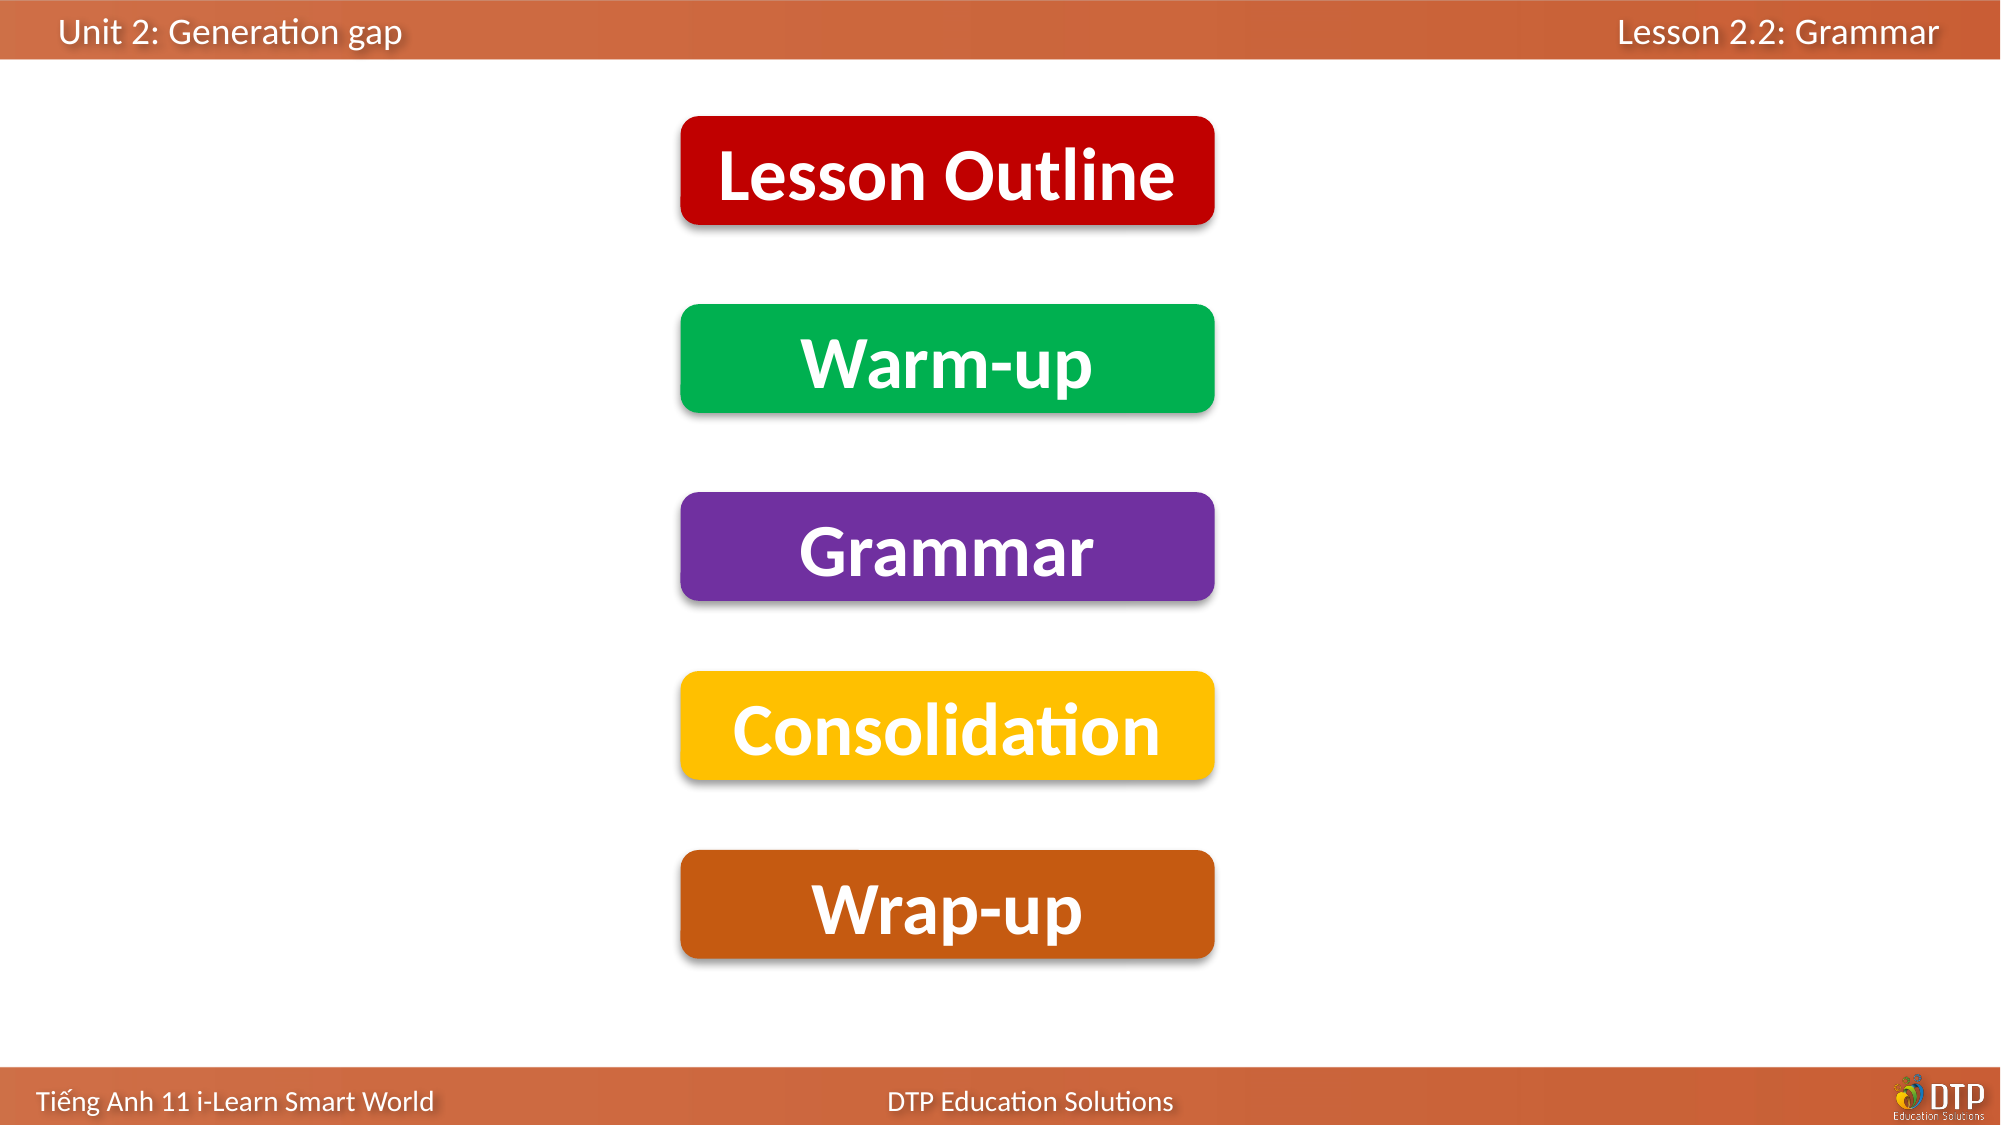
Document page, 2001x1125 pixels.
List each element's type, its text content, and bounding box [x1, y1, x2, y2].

text_box Grammar [679, 491, 1216, 602]
text_box Consolidation [679, 670, 1216, 781]
text_box Wrap-up [679, 848, 1216, 960]
text_box Warm-up [679, 303, 1216, 414]
picture [0, 0, 2001, 1125]
text_box Lesson Outline [679, 115, 1216, 226]
